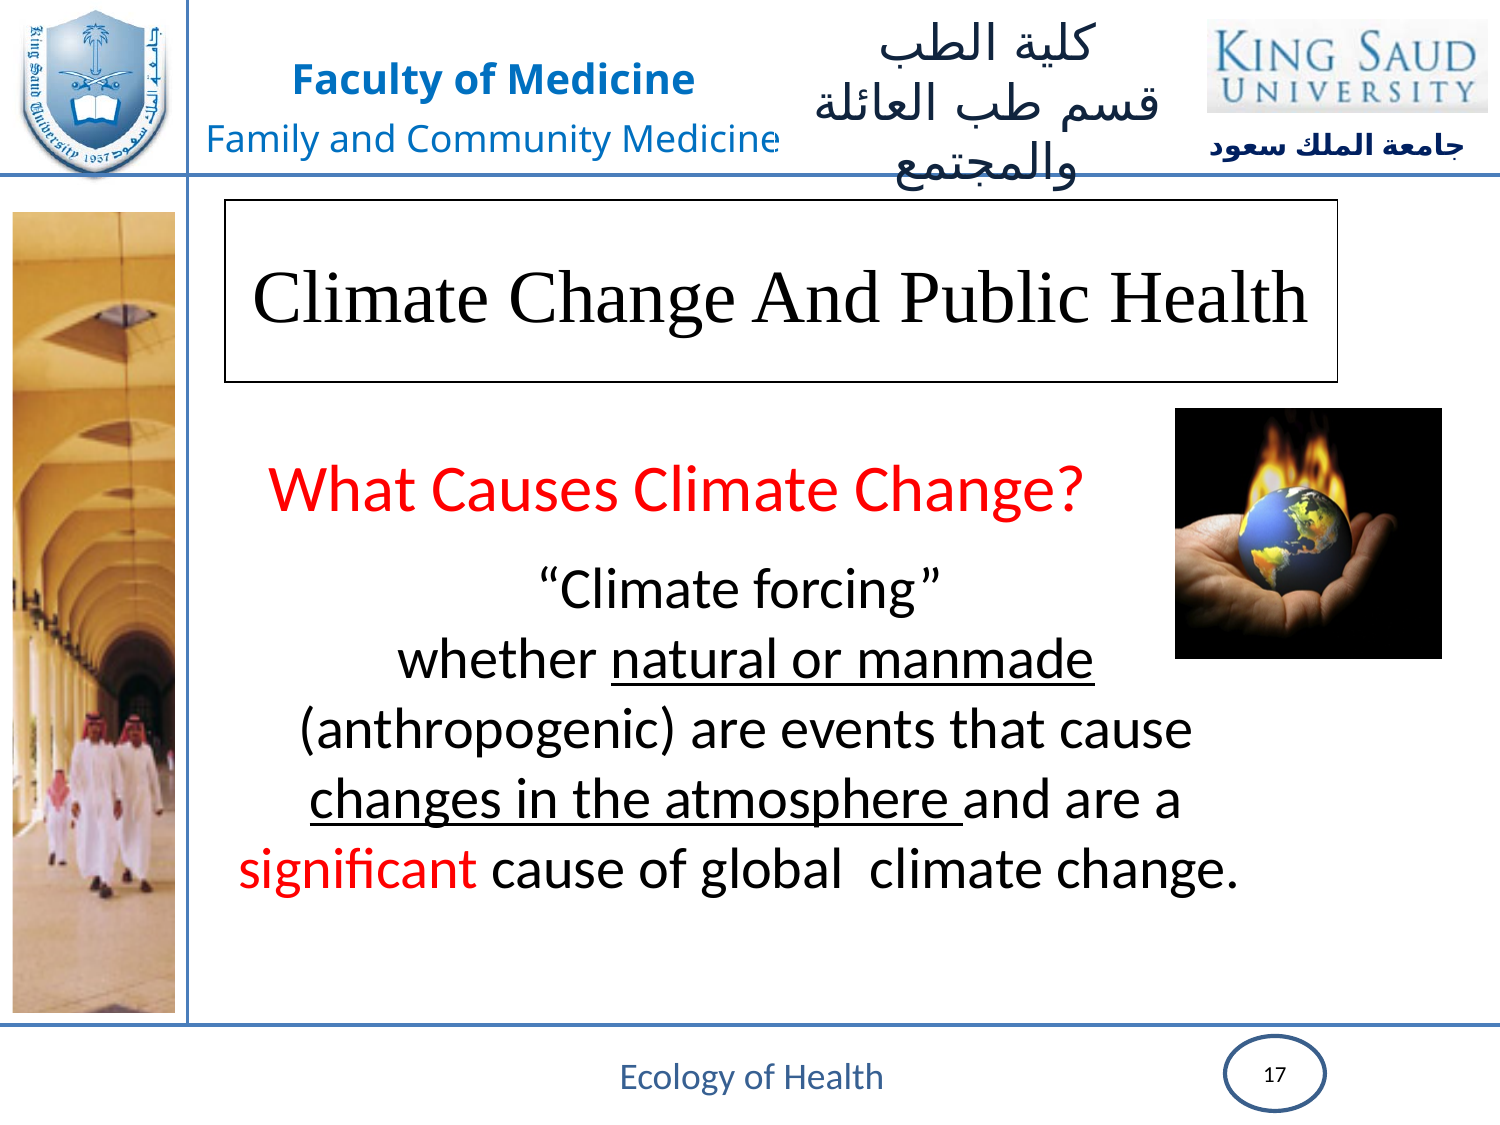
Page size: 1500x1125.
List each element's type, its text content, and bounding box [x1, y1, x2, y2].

table_header Climate Change And Public Health [226, 201, 1337, 381]
text_box “Climate forcing” whether natural or manmade (anthropogenic) are events that cause changes in the atmosphere and are a significant cause of global climate change. [221, 543, 1272, 908]
picture [1207, 19, 1488, 113]
picture [1174, 408, 1443, 659]
picture [0, 177, 186, 188]
picture [0, 0, 186, 173]
picture [12, 212, 175, 1013]
text_box What Causes Climate Change? [253, 437, 1103, 533]
